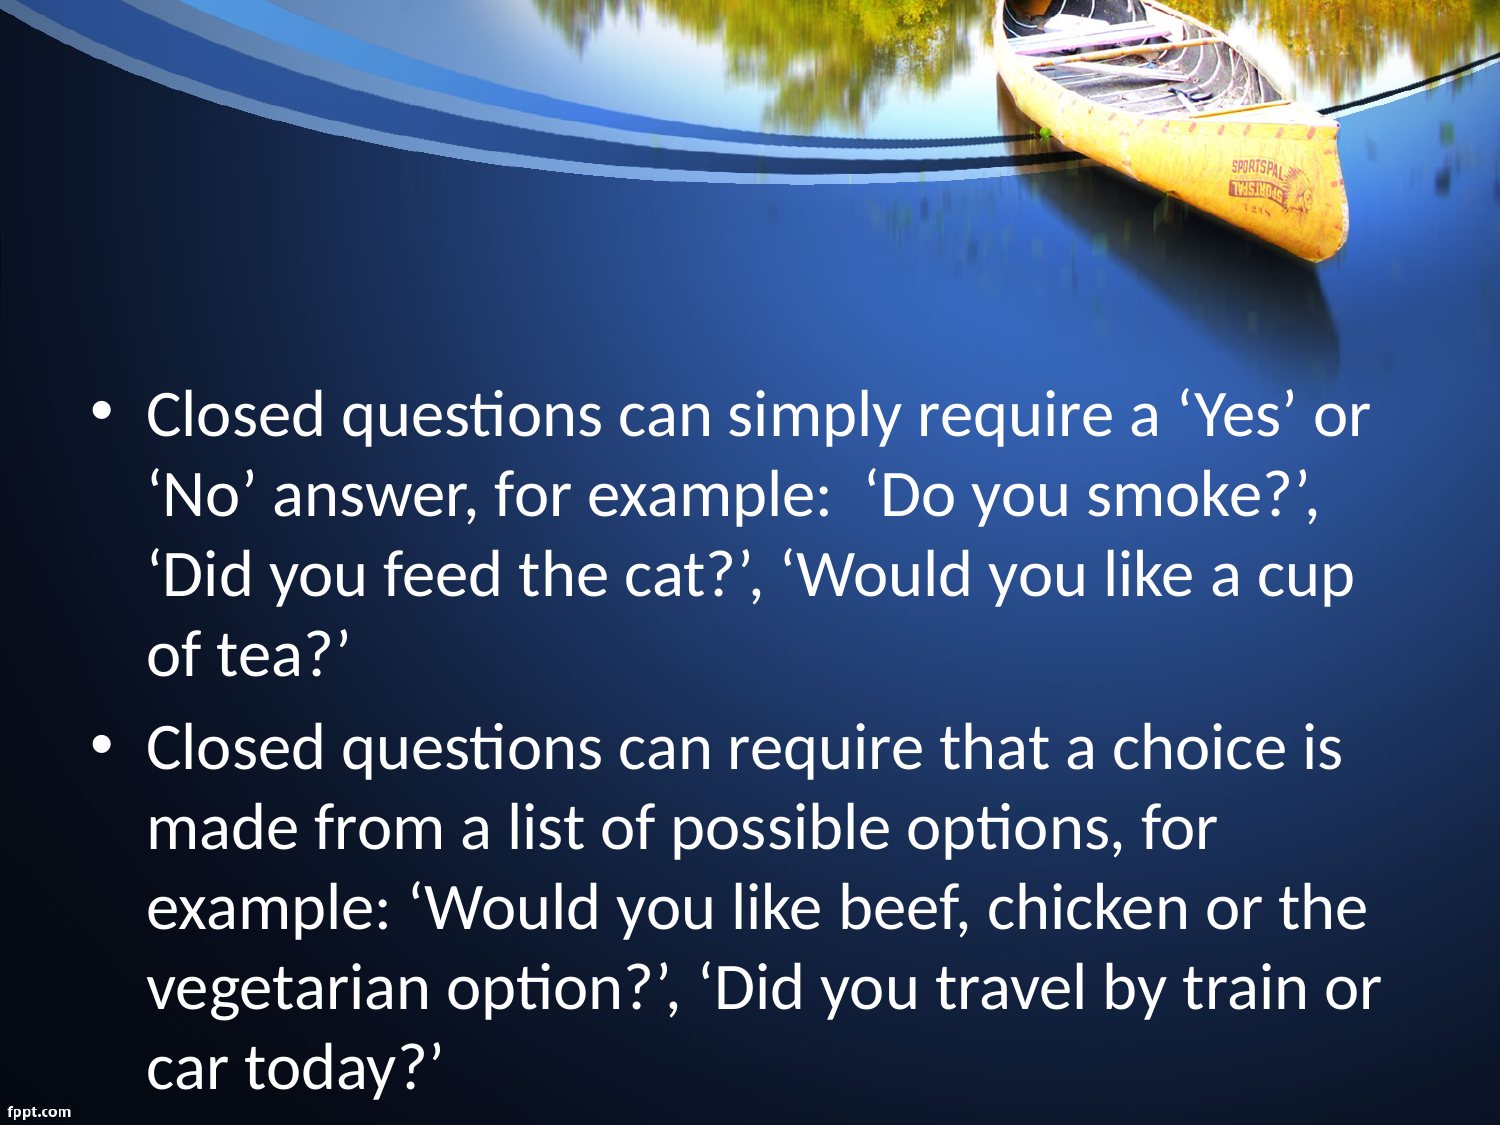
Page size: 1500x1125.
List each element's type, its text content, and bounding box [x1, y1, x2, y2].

picture [0, 0, 1500, 1125]
list Closed questions can simply require a ‘Yes’ or ‘No’ answer, for example: ‘Do you smoke?’, ‘Did you feed the cat?’, ‘Would you like a cup of tea?’ Closed questions can require that a choice is made from a list of possible options, for example: ‘Would you like beef, chicken or the vegetarian option?’, ‘Did you travel by train or car today?’ [75, 362, 1425, 1125]
